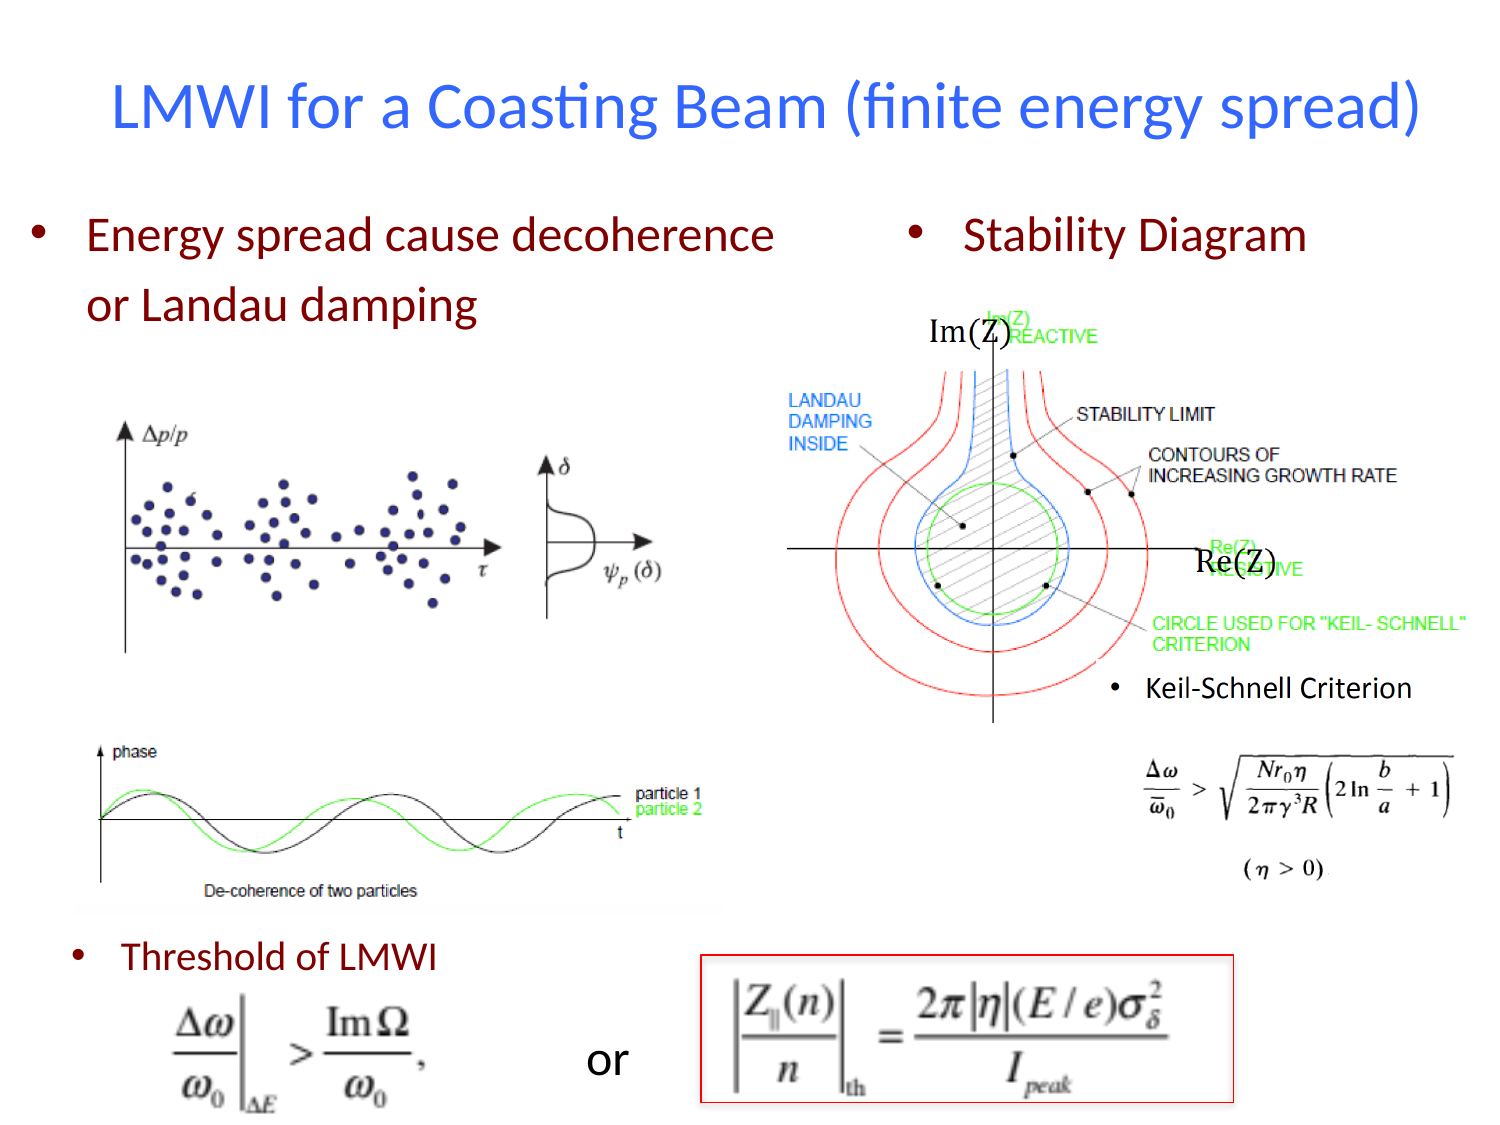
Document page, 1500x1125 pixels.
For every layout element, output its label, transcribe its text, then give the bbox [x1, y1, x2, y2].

picture [74, 722, 724, 915]
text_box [729, 970, 1174, 1103]
list Energy spread cause decoherence or Landau damping [14, 193, 806, 357]
text_box or [571, 1018, 695, 1094]
picture [762, 308, 1500, 882]
picture [74, 402, 717, 660]
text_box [166, 986, 428, 1118]
text_box Threshold of LMWI [55, 922, 848, 987]
text_box [700, 954, 1234, 1103]
text_box Stability Diagram [891, 193, 1407, 303]
title LMWI for a Coasting Beam (finite energy spread) [75, 45, 1461, 159]
